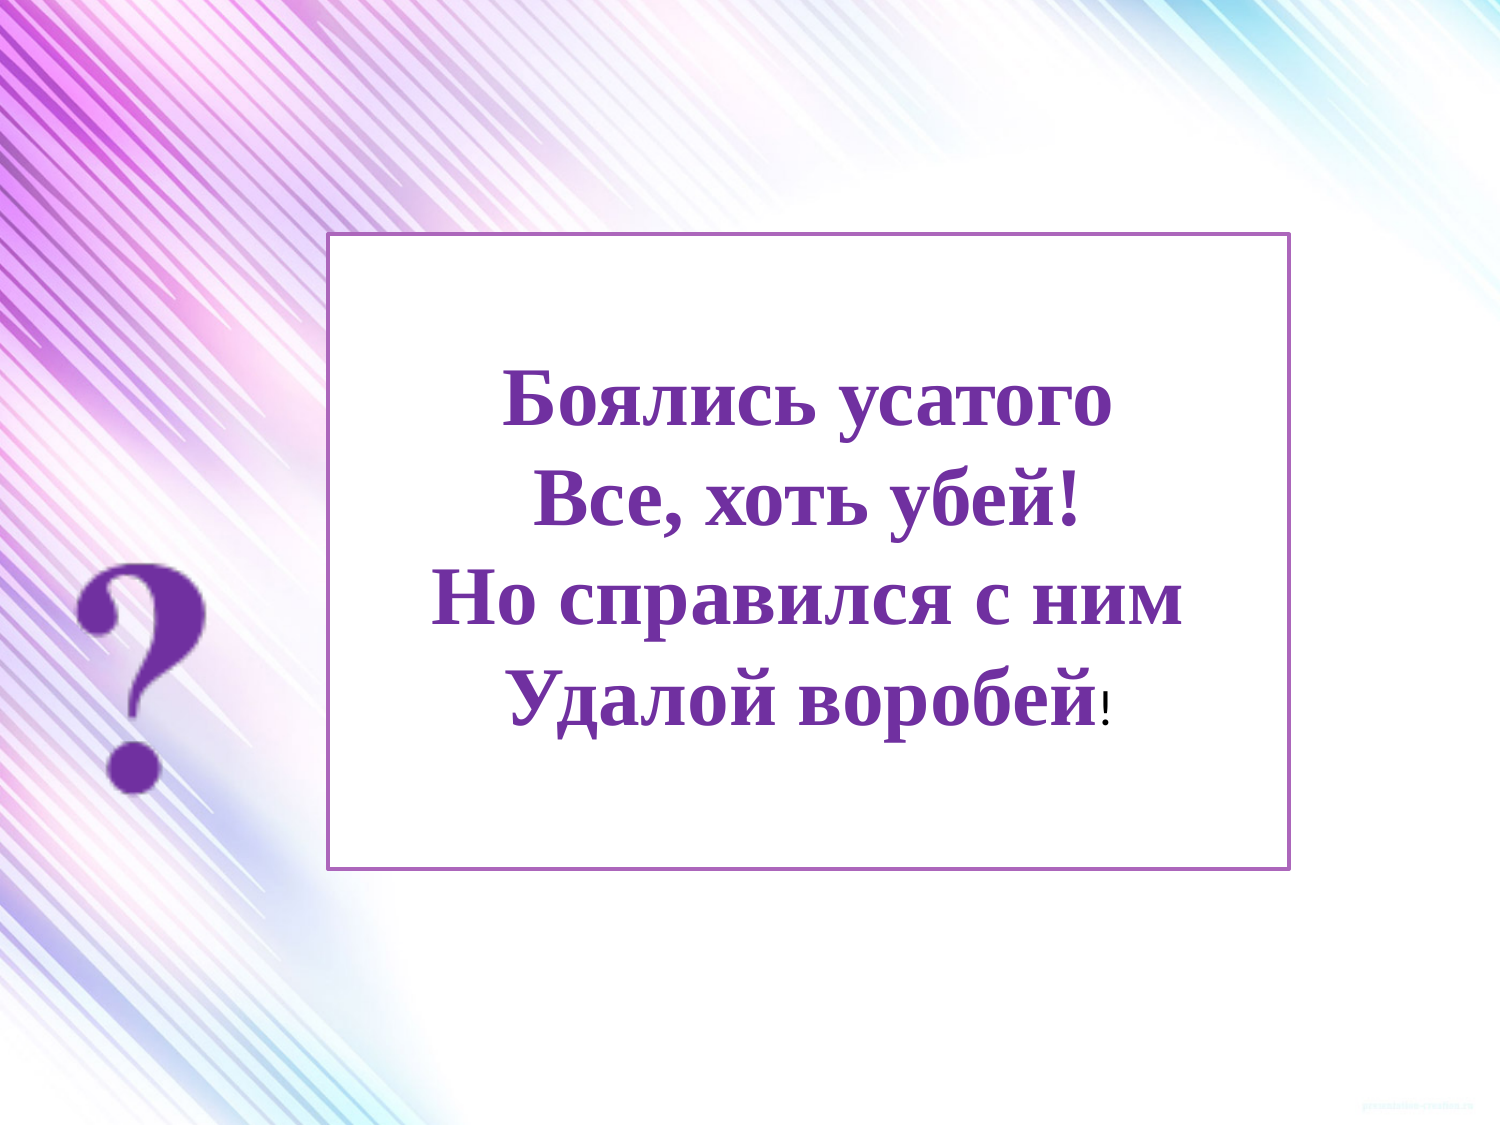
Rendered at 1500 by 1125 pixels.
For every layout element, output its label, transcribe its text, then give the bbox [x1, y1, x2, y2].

picture [0, 0, 1500, 1125]
text_box Боялись усатого Все, хоть убей! Но справился с ним Удалой воробей! [326, 232, 1291, 871]
